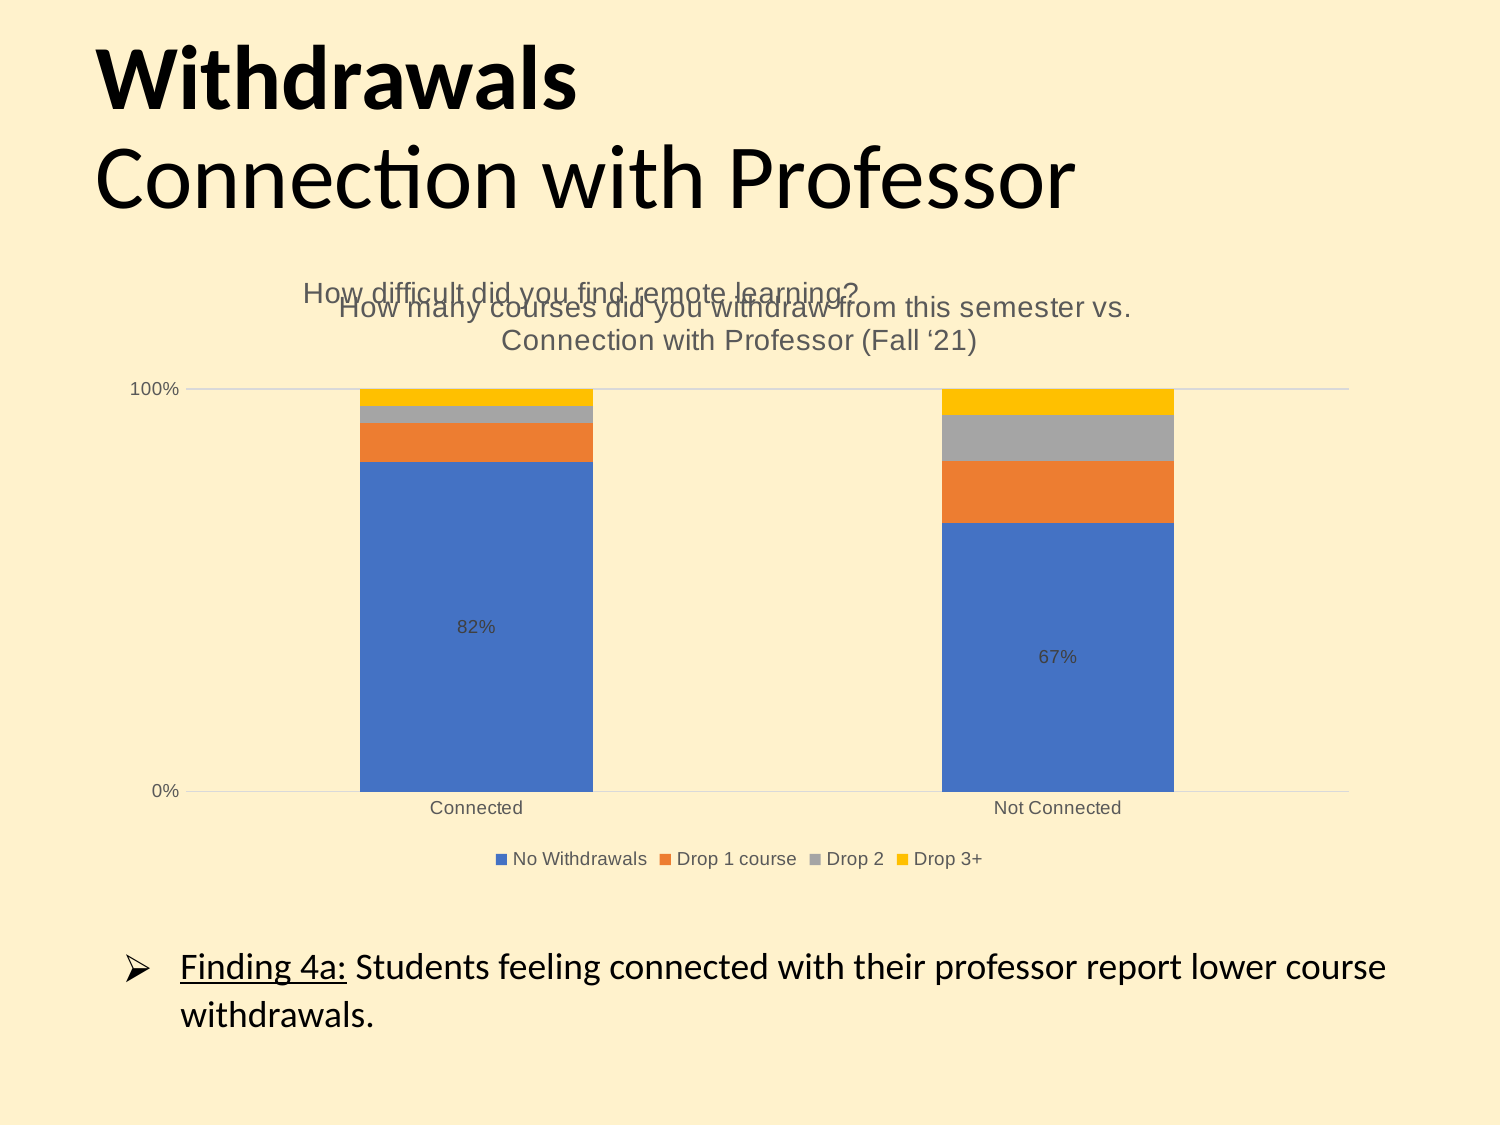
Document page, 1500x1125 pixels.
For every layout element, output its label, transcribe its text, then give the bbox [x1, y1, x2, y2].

list Finding 4a: Students feeling connected with their professor report lower course withdrawals. [109, 931, 1500, 1125]
chart [104, 248, 1375, 877]
title Withdrawals Connection with Professor [80, 20, 1375, 239]
